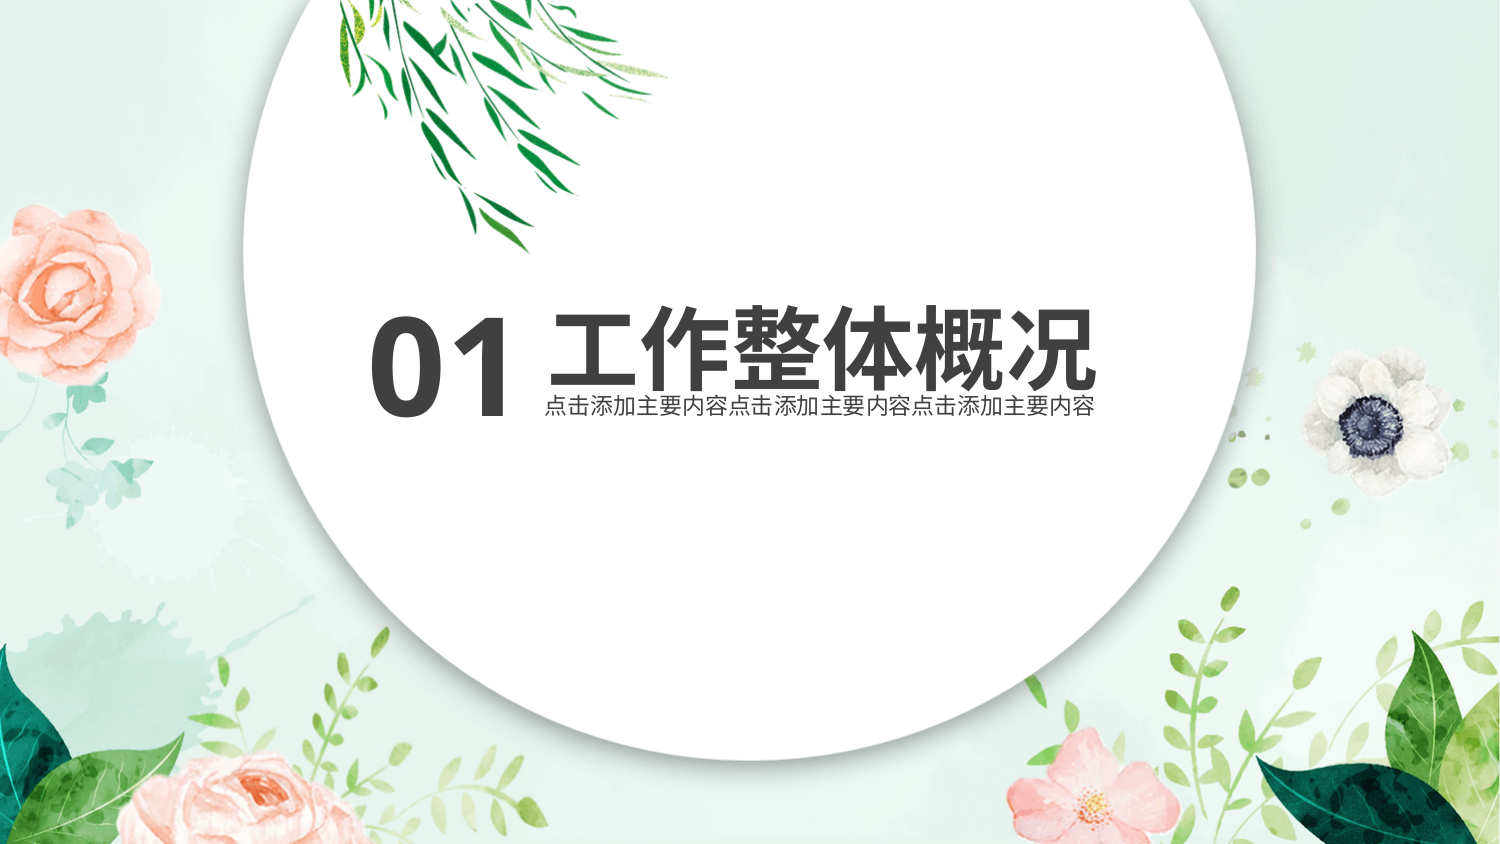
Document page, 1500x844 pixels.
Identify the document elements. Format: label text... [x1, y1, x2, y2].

text_box 点击添加主要内容点击添加主要内容点击添加主要内容 [500, 384, 1141, 427]
text_box 工作整体概况 [532, 284, 1113, 384]
picture [0, 0, 1500, 844]
text_box 01 [352, 271, 540, 452]
